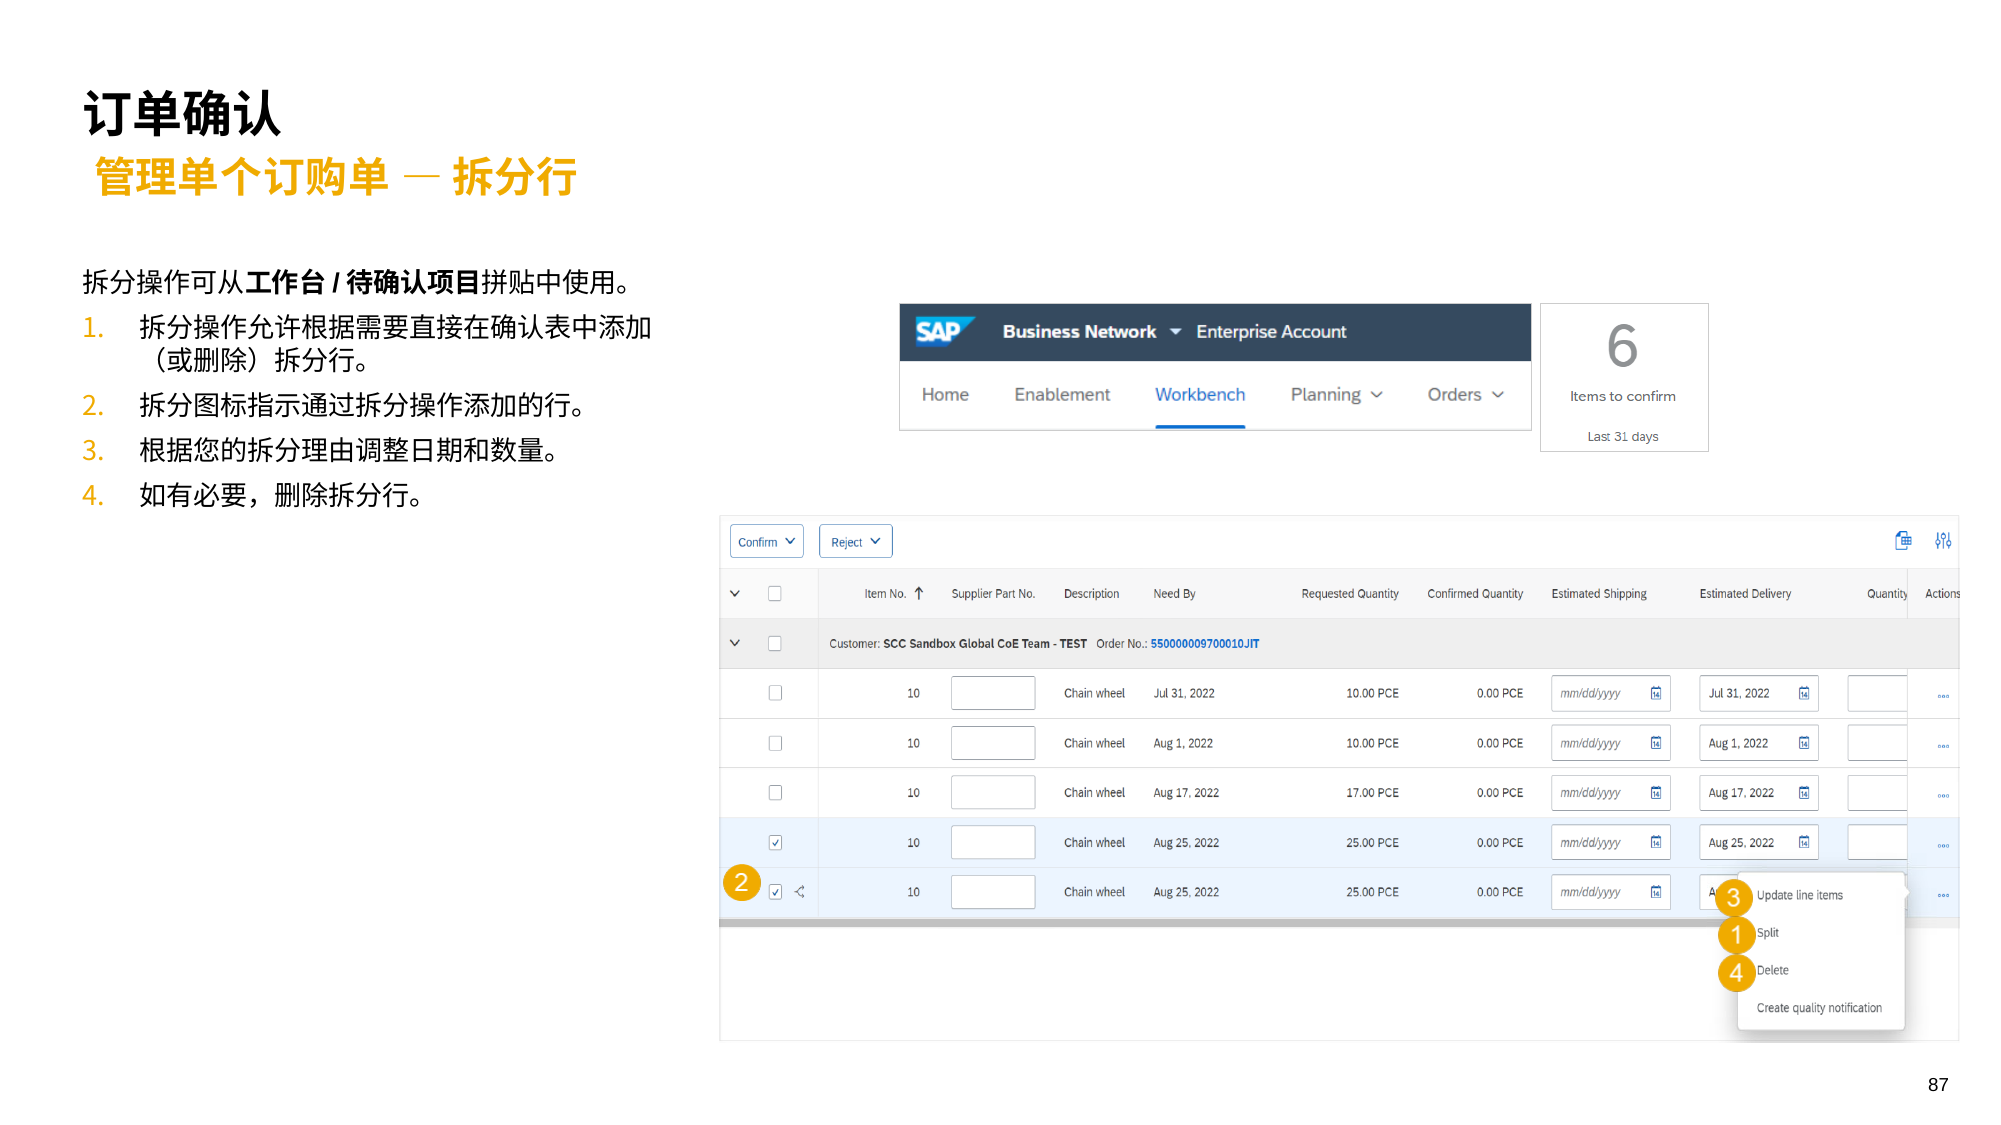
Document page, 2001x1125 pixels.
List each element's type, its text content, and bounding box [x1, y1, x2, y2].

list 拆分操作可从工作台/待确认项目拼贴中使用。 拆分操作允许根据需要直接在确认表中添加（或删除）拆分行。 拆分图标指示通过拆分操作添加的行。 根据您的拆分理由调整日期和数量。 如有必要，删除拆分行。 [82, 265, 661, 1006]
picture [1540, 303, 1710, 452]
title 订单确认 管理单个订购单 — 拆分行 [82, 82, 1918, 204]
picture [899, 303, 1532, 431]
picture [718, 512, 1961, 1043]
